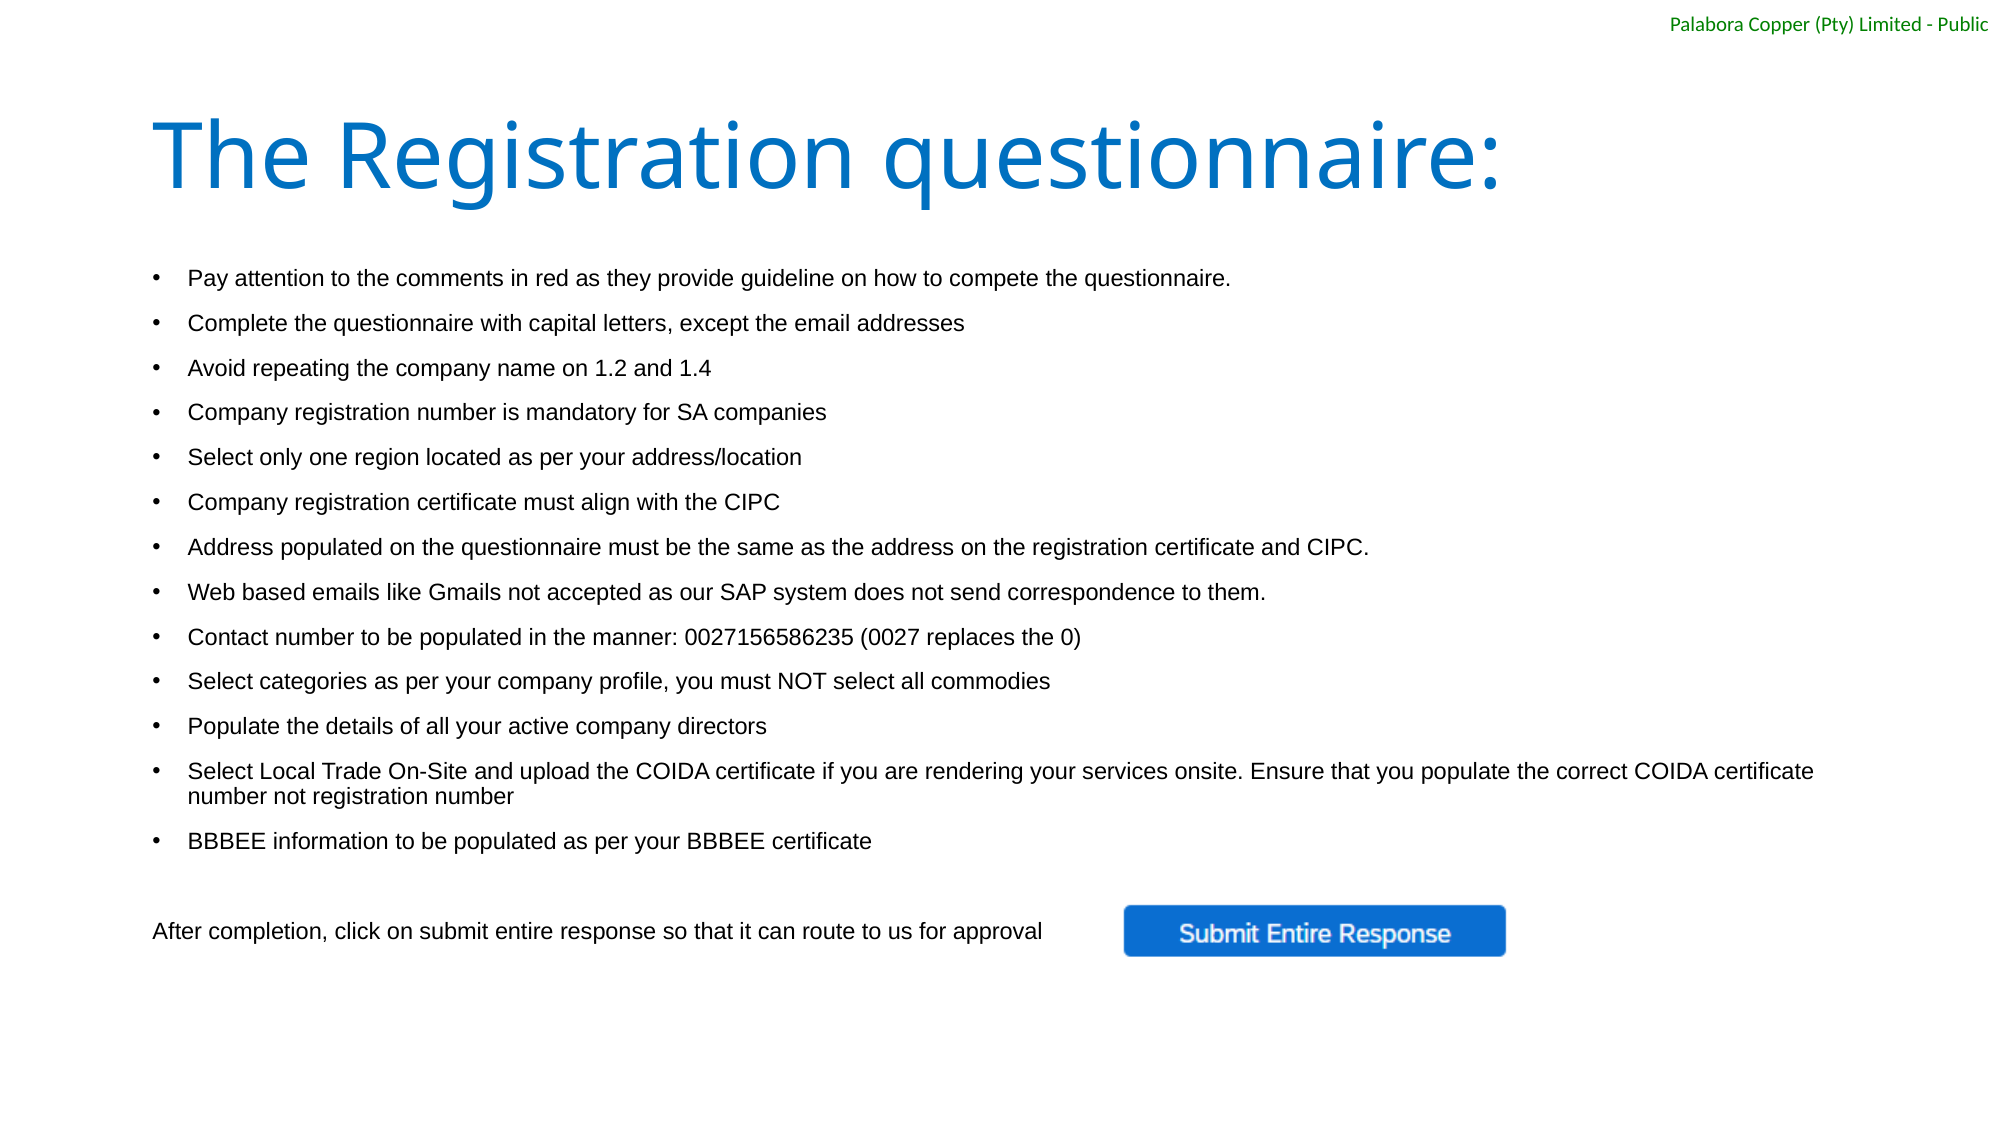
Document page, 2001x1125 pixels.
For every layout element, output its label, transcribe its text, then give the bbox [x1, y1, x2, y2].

picture [1107, 896, 1525, 972]
title The Registration questionnaire: [137, 59, 1863, 258]
list Pay attention to the comments in red as they provide guideline on how to compete the questionnaire. Complete the questionnaire with capital letters, except the email addresses Avoid repeating the company name on 1.2 and 1.4 Company registration number is mandatory for SA companies Select only one region located as per your address/location Company registration certificate must align with the CIPC Address populated on the questionnaire must be the same as the address on the registration certificate and CIPC. Web based emails like Gmails not accepted as our SAP system does not send correspondence to them. Contact number to be populated in the manner: 0027156586235 (0027 replaces the 0) Select categories as per your company profile, you must NOT select all commodies Populate the details of all your active company directors Select Local Trade On-Site and upload the COIDA certificate if you are rendering your services onsite. Ensure that you populate the correct COIDA certificate number not registration number BBBEE information to be populated as per your BBBEE certificate After completion, click on submit entire response so that it can route to us for approval [137, 258, 1863, 957]
